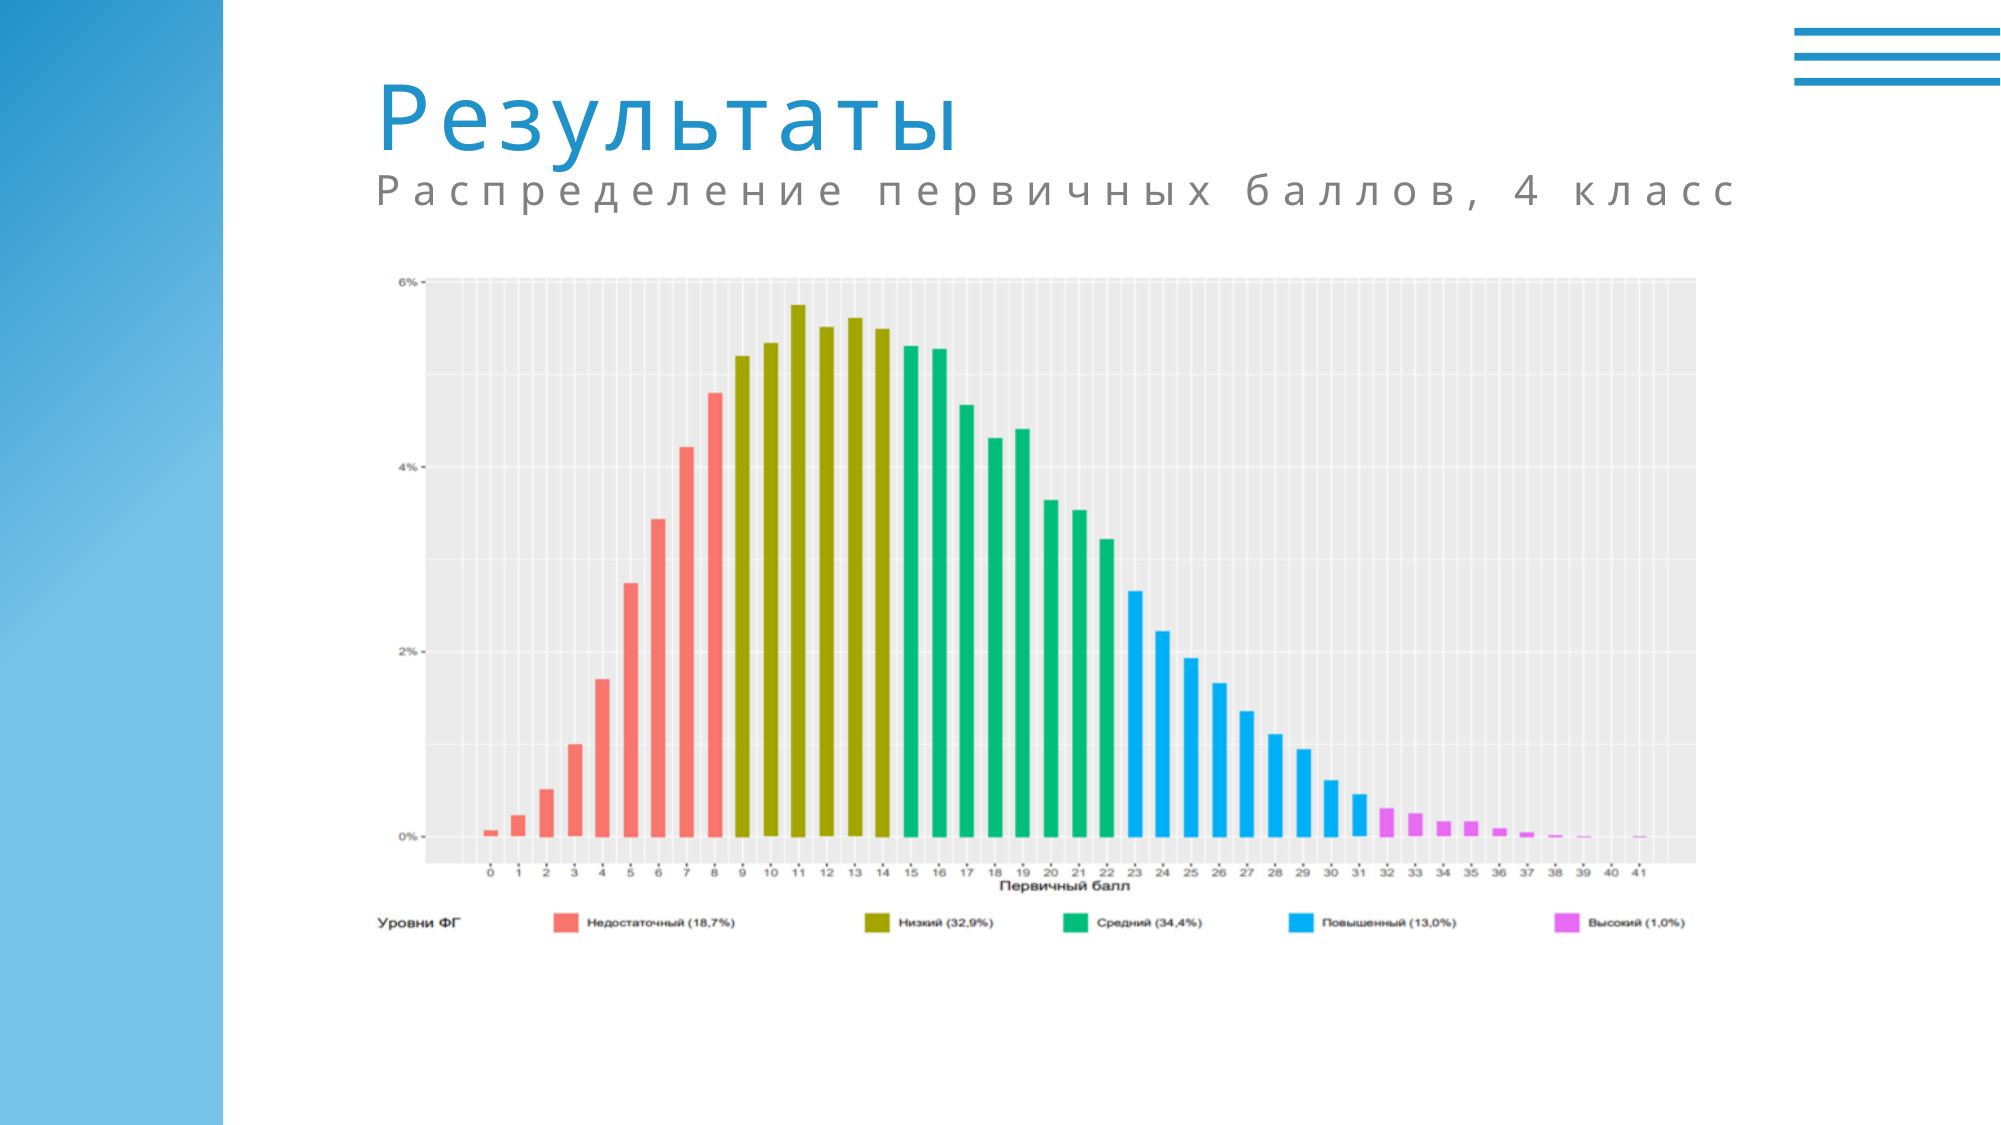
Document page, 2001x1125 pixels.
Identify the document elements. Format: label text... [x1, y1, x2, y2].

picture [375, 274, 1696, 941]
subtitle Распределение первичных баллов, 4 класс [360, 162, 1795, 233]
title Результаты [360, 50, 1795, 162]
